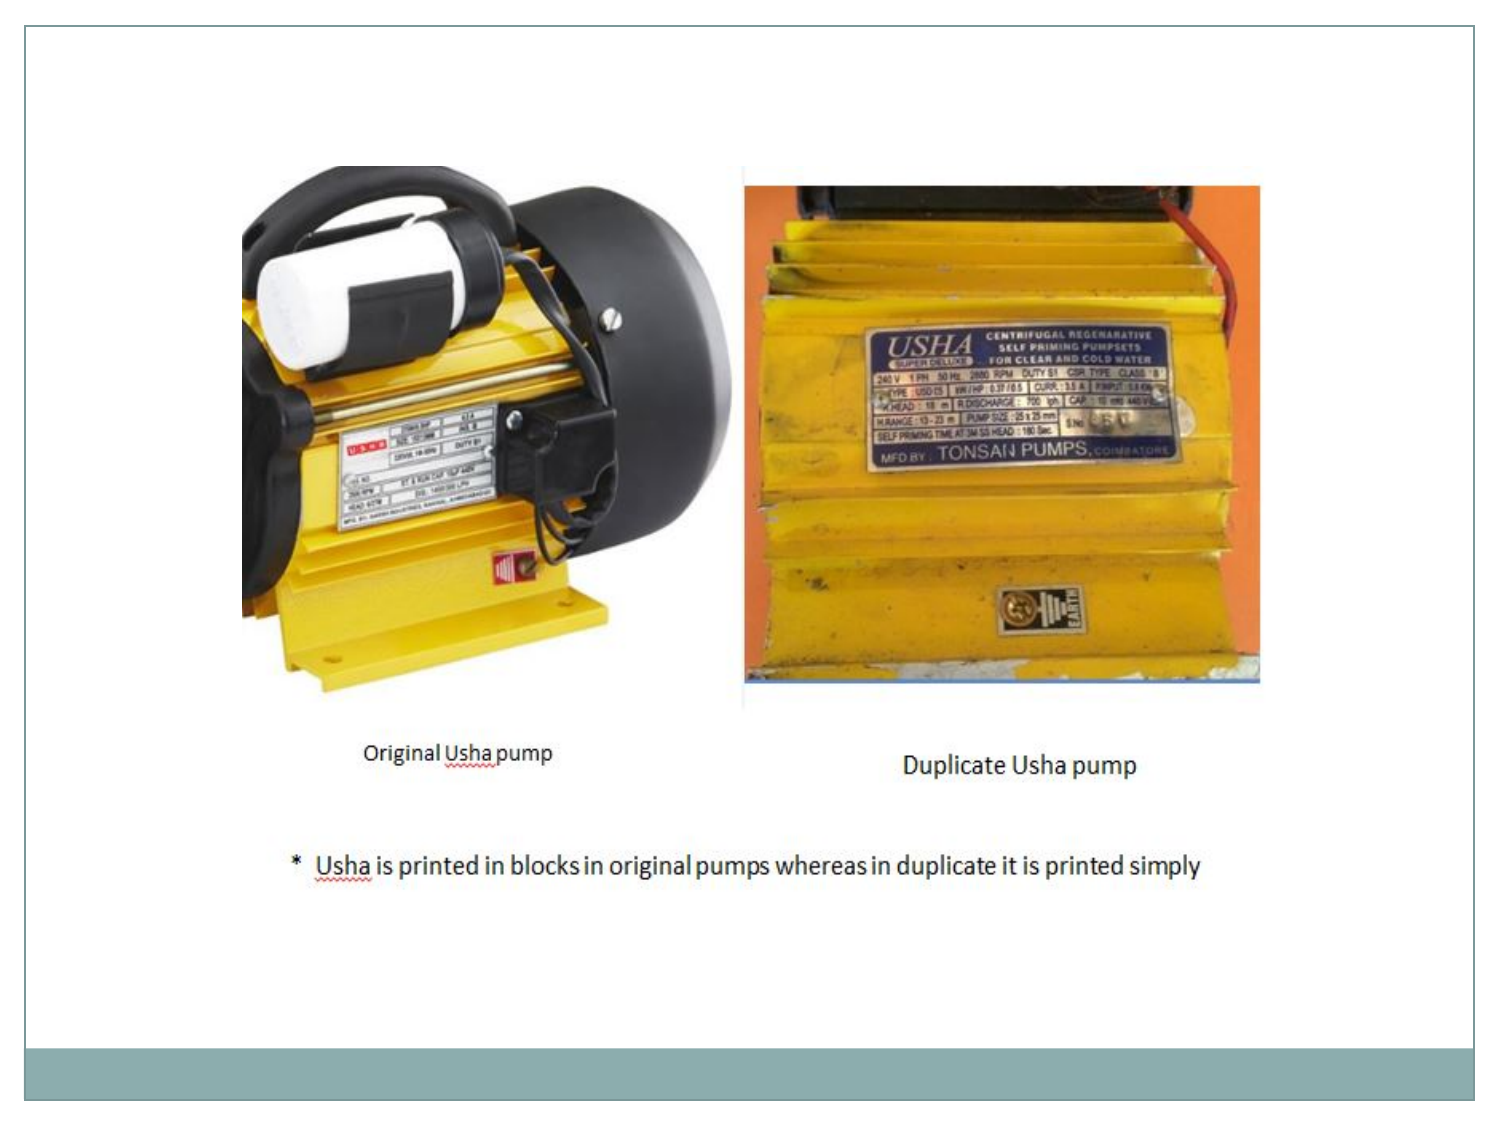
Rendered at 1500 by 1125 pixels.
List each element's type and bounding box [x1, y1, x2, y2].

picture [241, 166, 1270, 900]
